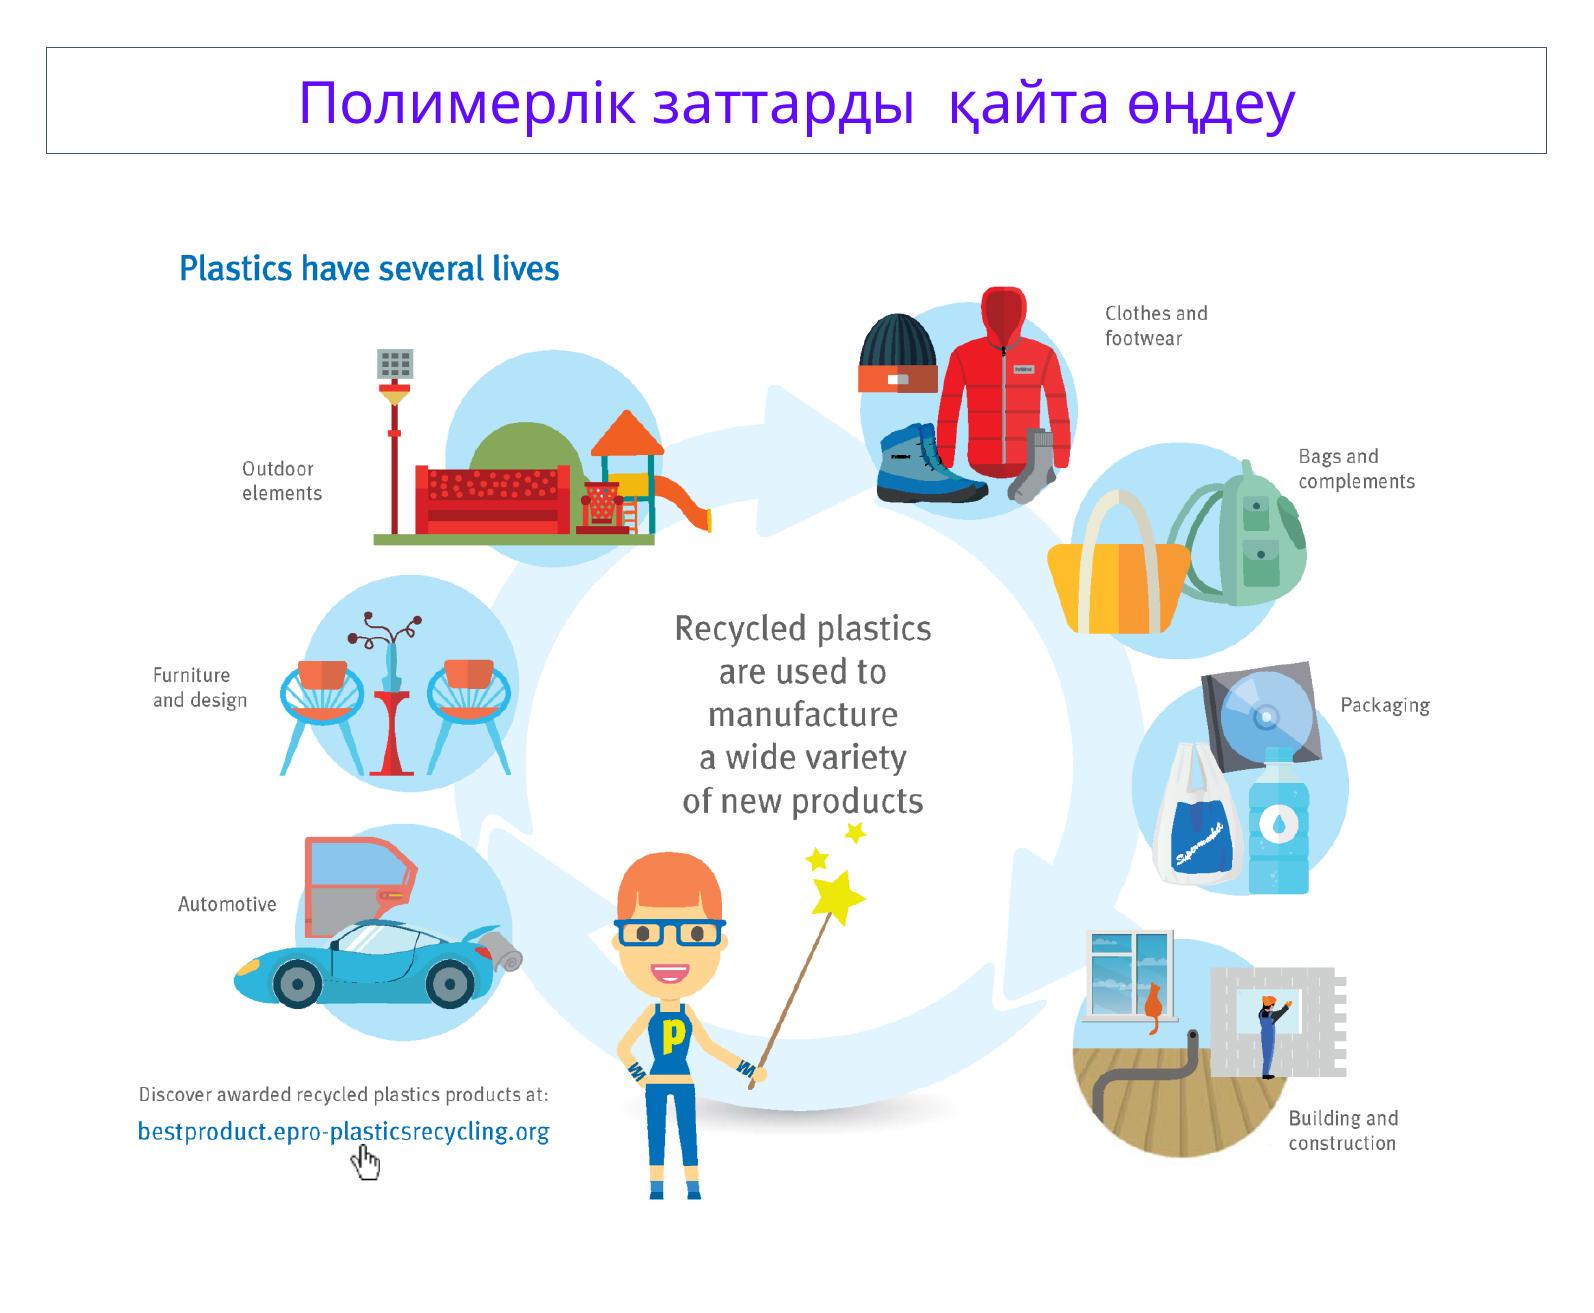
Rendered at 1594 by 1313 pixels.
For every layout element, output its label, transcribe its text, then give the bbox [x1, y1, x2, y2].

text_box Полимерлік заттарды қайта өңдеу [46, 47, 1547, 154]
picture [103, 209, 1490, 1231]
